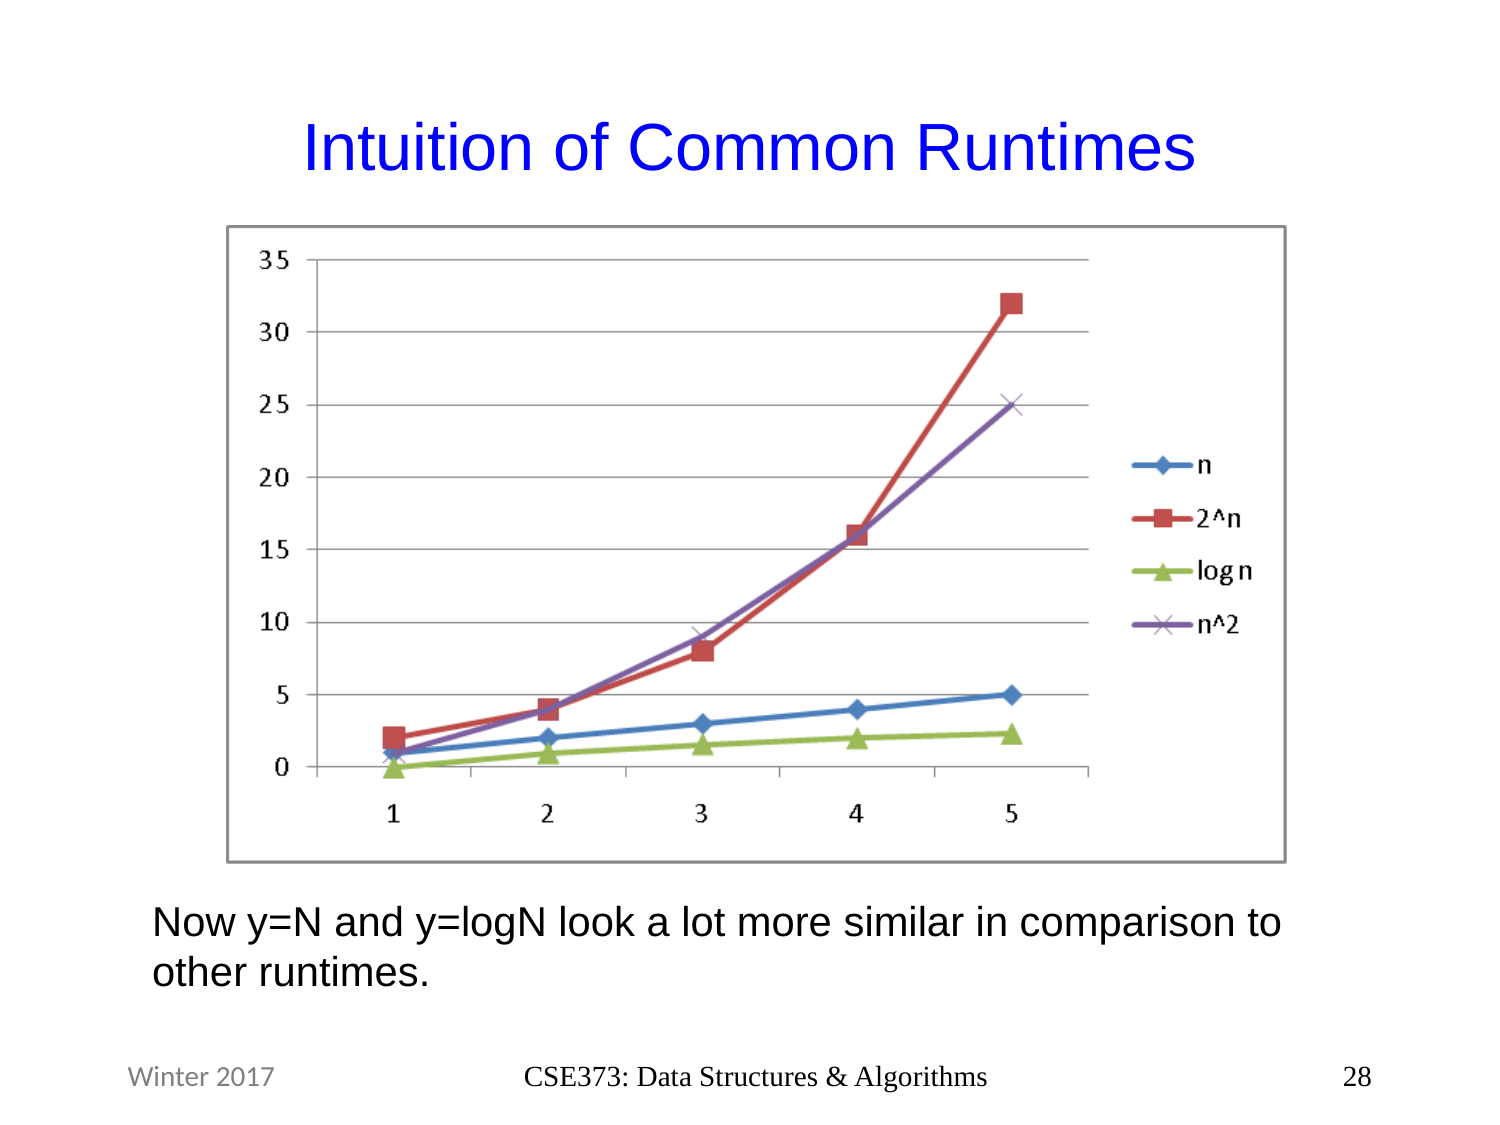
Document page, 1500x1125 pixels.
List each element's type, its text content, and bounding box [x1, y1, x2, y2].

slide_number 28 [1074, 1049, 1388, 1125]
text_box Now y=N and y=logN look a lot more similar in comparison to other runtimes. [137, 887, 1350, 1003]
picture [224, 224, 1288, 866]
slide_number Winter 2017 [112, 1049, 426, 1125]
title Intuition of Common Runtimes [112, 49, 1388, 238]
footer CSE373: Data Structures & Algorithms [474, 1049, 1038, 1125]
